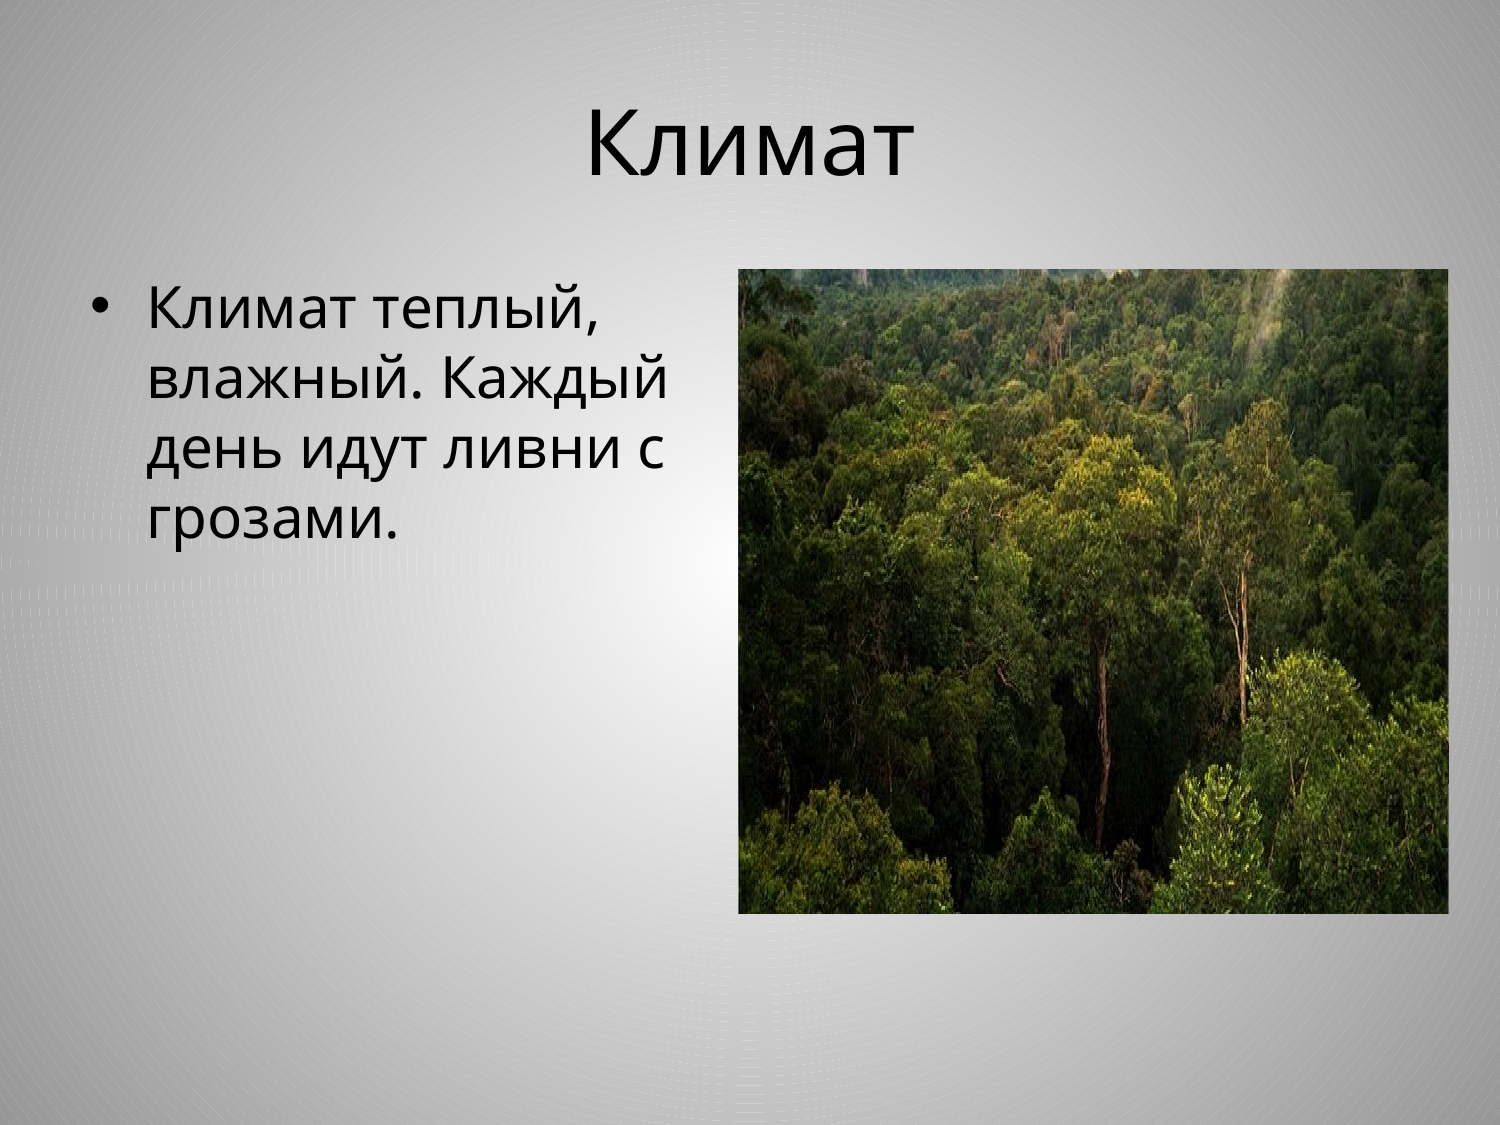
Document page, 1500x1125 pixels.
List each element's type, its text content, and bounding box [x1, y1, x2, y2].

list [738, 269, 1449, 915]
list Климат теплый, влажный. Каждый день идут ливни с грозами. [75, 262, 738, 1005]
title Климат [75, 45, 1425, 233]
